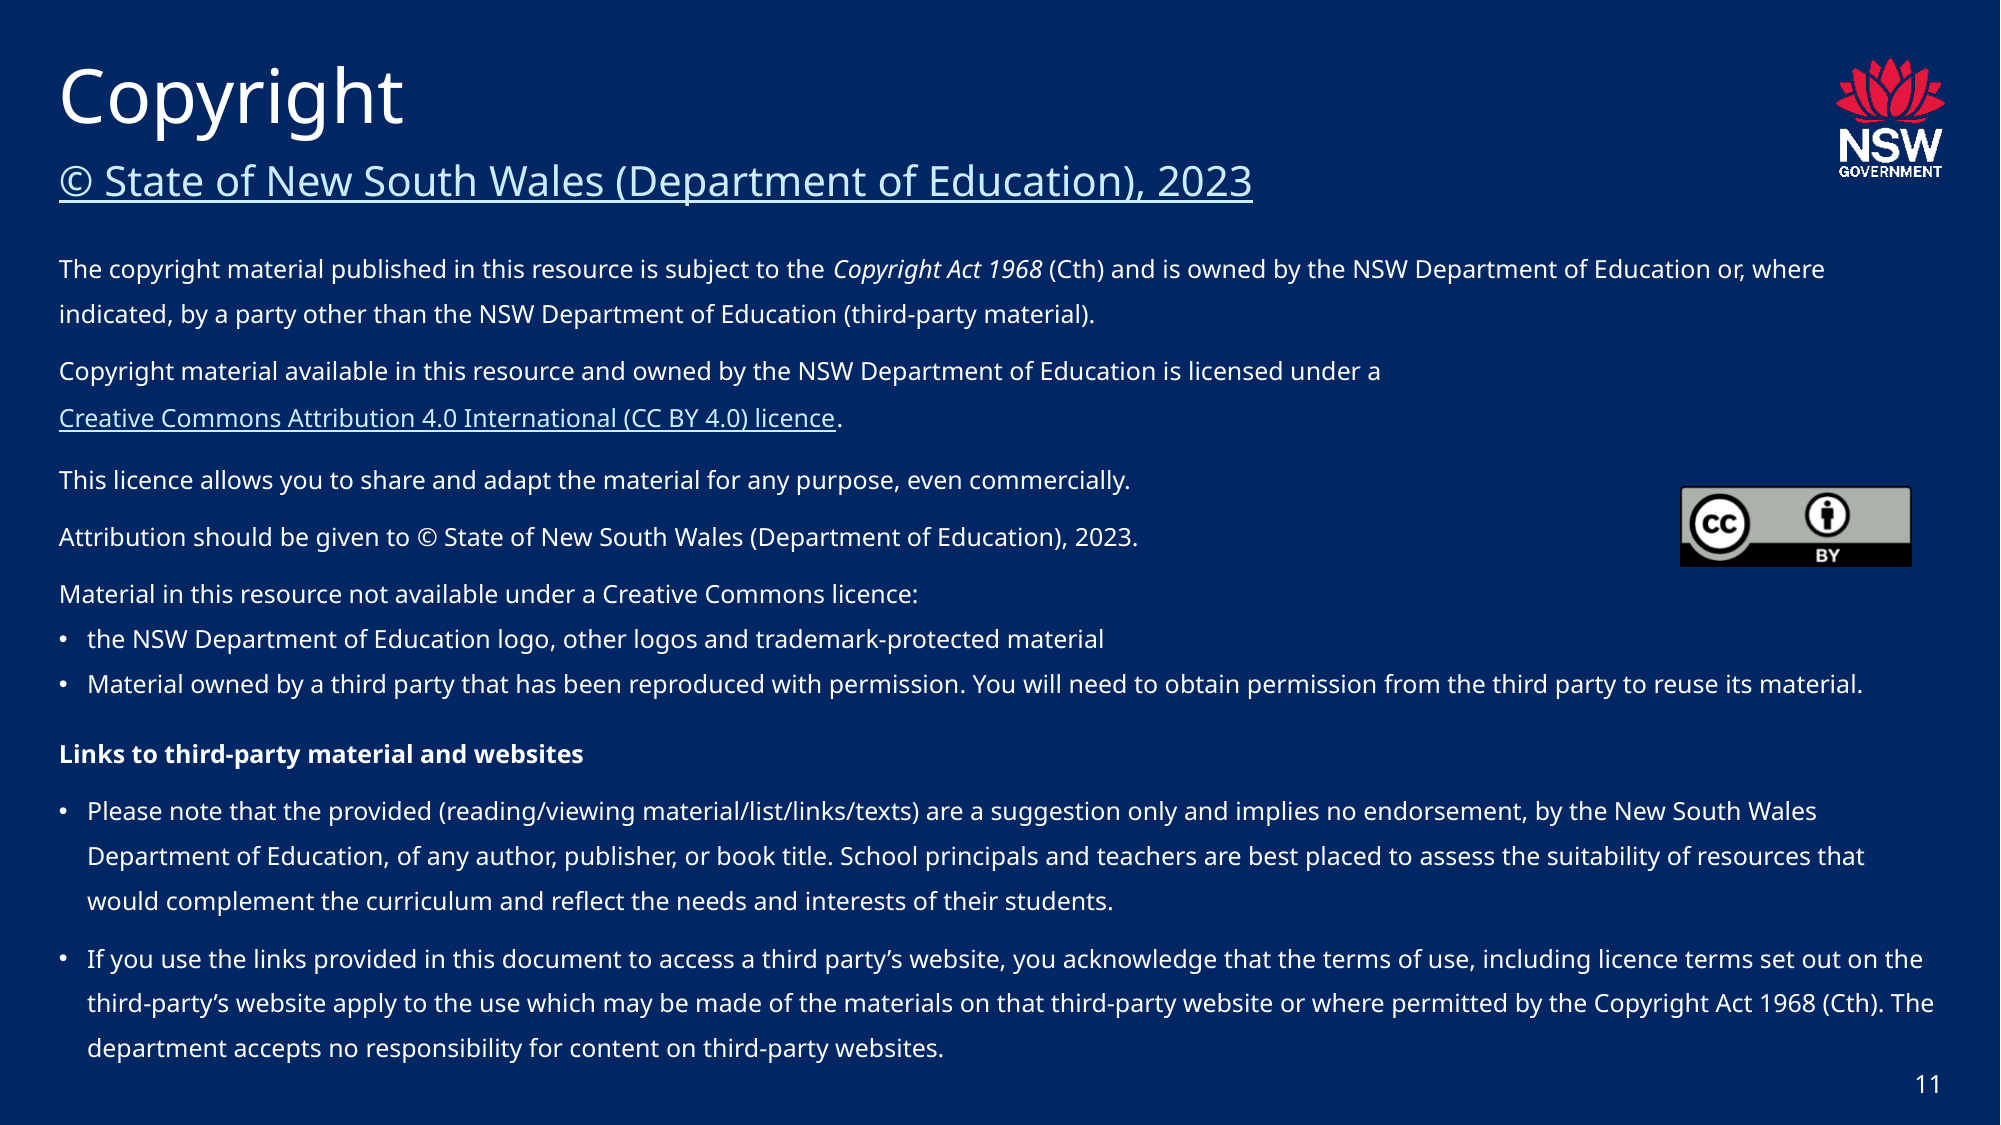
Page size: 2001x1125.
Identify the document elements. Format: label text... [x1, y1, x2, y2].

list © State of New South Wales (Department of Education), 2023 [59, 160, 1713, 212]
text_box The copyright material published in this resource is subject to the Copyright Act 1968 (Cth) and is owned by the NSW Department of Education or, where indicated, by a party other than the NSW Department of Education (third-party material). Copyright material available in this resource and owned by the NSW Department of Education is licensed under a Creative Commons Attribution 4.0 International (CC BY 4.0) licence. This licence allows you to share and adapt the material for any purpose, even commercially. Attribution should be given to © State of New South Wales (Department of Education), 2023. Material in this resource not available under a Creative Commons licence: the NSW Department of Education logo, other logos and trademark-protected material Material owned by a third party that has been reproduced with permission. You will need to obtain permission from the third party to reuse its material. Links to third-party material and websites Please note that the provided (reading/viewing material/list/links/texts) are a suggestion only and implies no endorsement, by the New South Wales Department of Education, of any author, publisher, or book title. School principals and teachers are best placed to assess the suitability of resources that would complement the curriculum and reflect the needs and interests of their students. If you use the links provided in this document to access a third party’s website, you acknowledge that the terms of use, including licence terms set out on the third-party’s website apply to the use which may be made of the materials on that third-party website or where permitted by the Copyright Act 1968 (Cth). The department accepts no responsibility for content on third-party websites. [59, 238, 1943, 1070]
title Copyright [59, 59, 1713, 148]
picture [1836, 58, 1945, 177]
